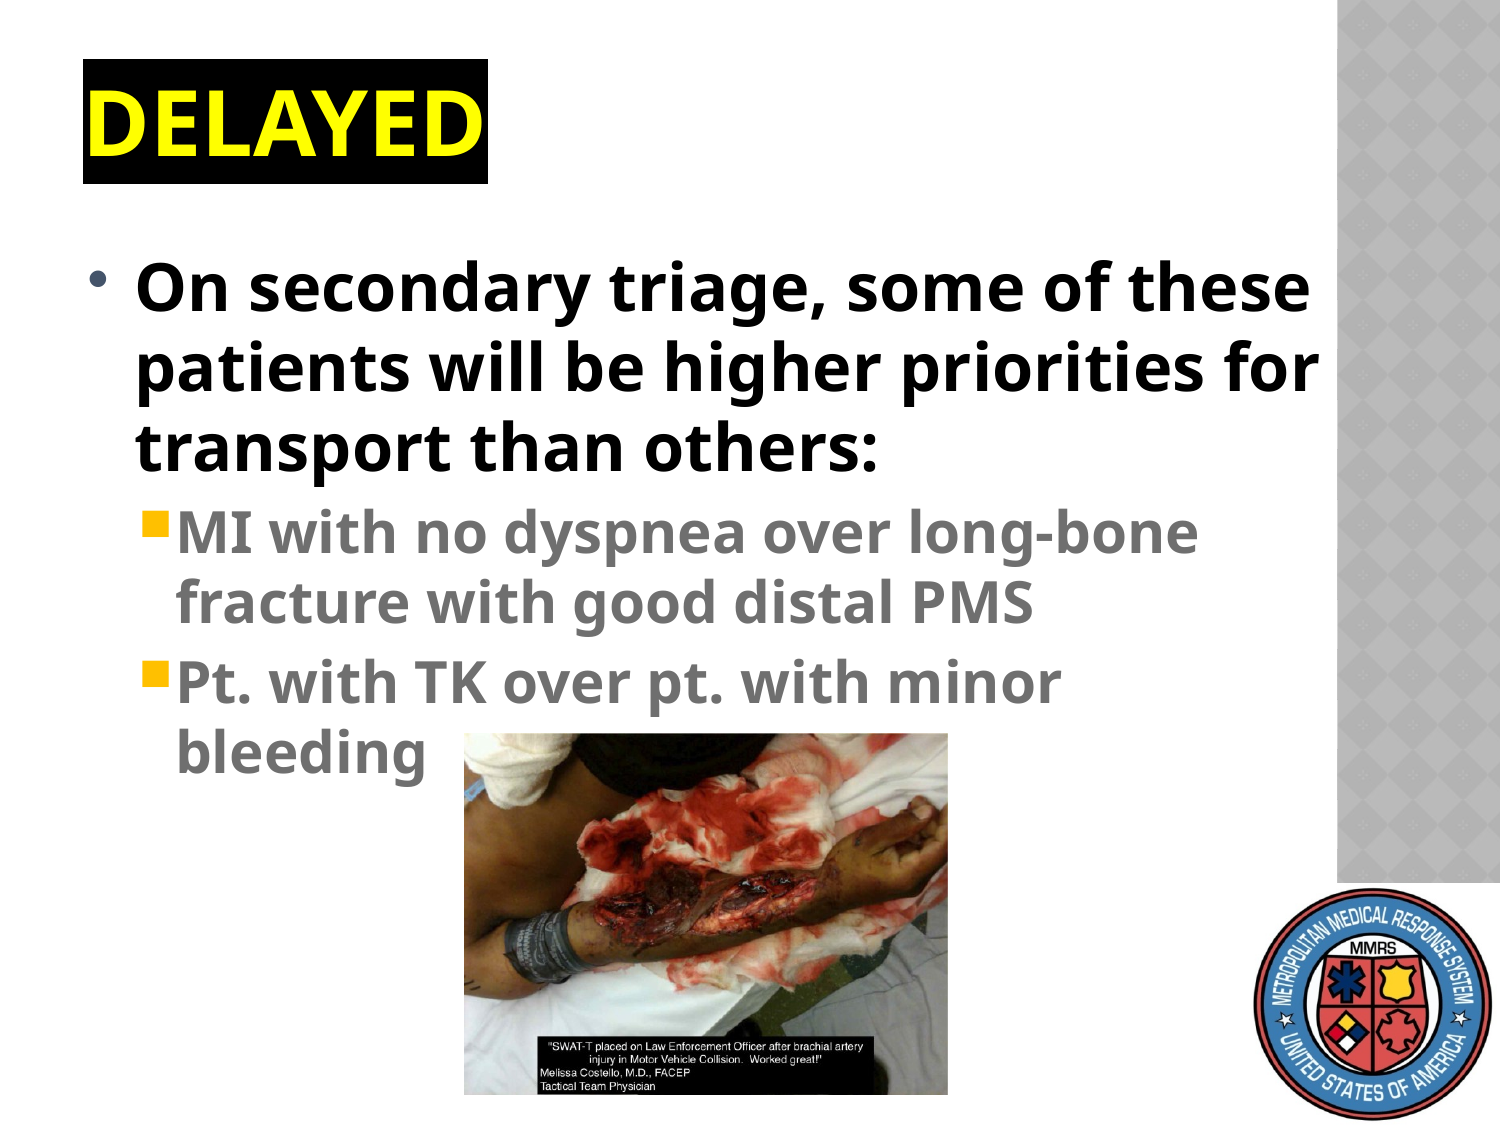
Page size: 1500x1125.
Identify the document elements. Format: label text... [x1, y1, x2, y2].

list On secondary triage, some of these patients will be higher priorities for transport than others: MI with no dyspnea over long-bone fracture with good distal PMS Pt. with TK over pt. with minor bleeding [75, 237, 1338, 1033]
text_box Delayed [74, 45, 1425, 175]
picture [464, 733, 949, 1096]
picture [1245, 883, 1500, 1125]
